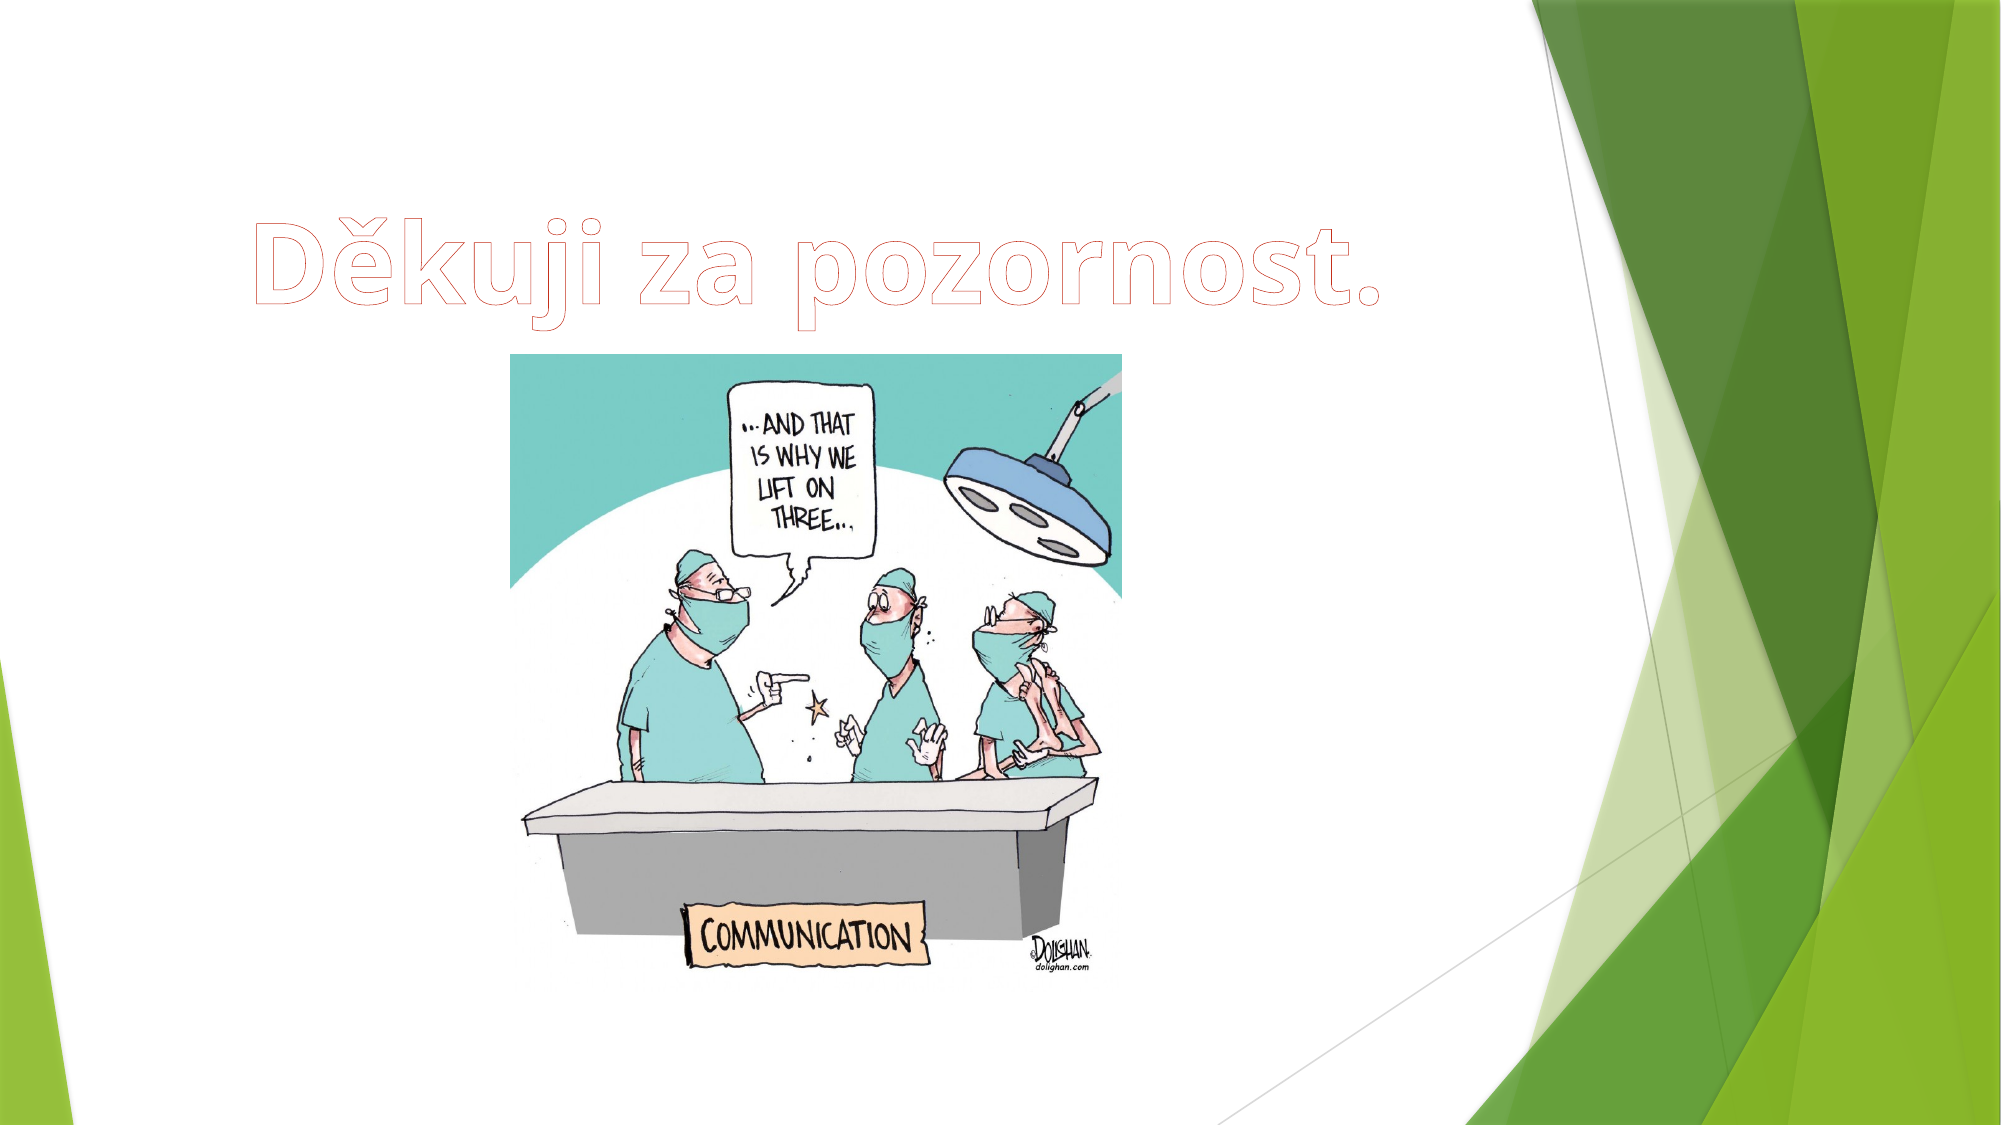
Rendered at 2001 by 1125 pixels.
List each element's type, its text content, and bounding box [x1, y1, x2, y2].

text_box Děkuji za pozornost. [231, 184, 1401, 334]
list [510, 353, 1123, 992]
